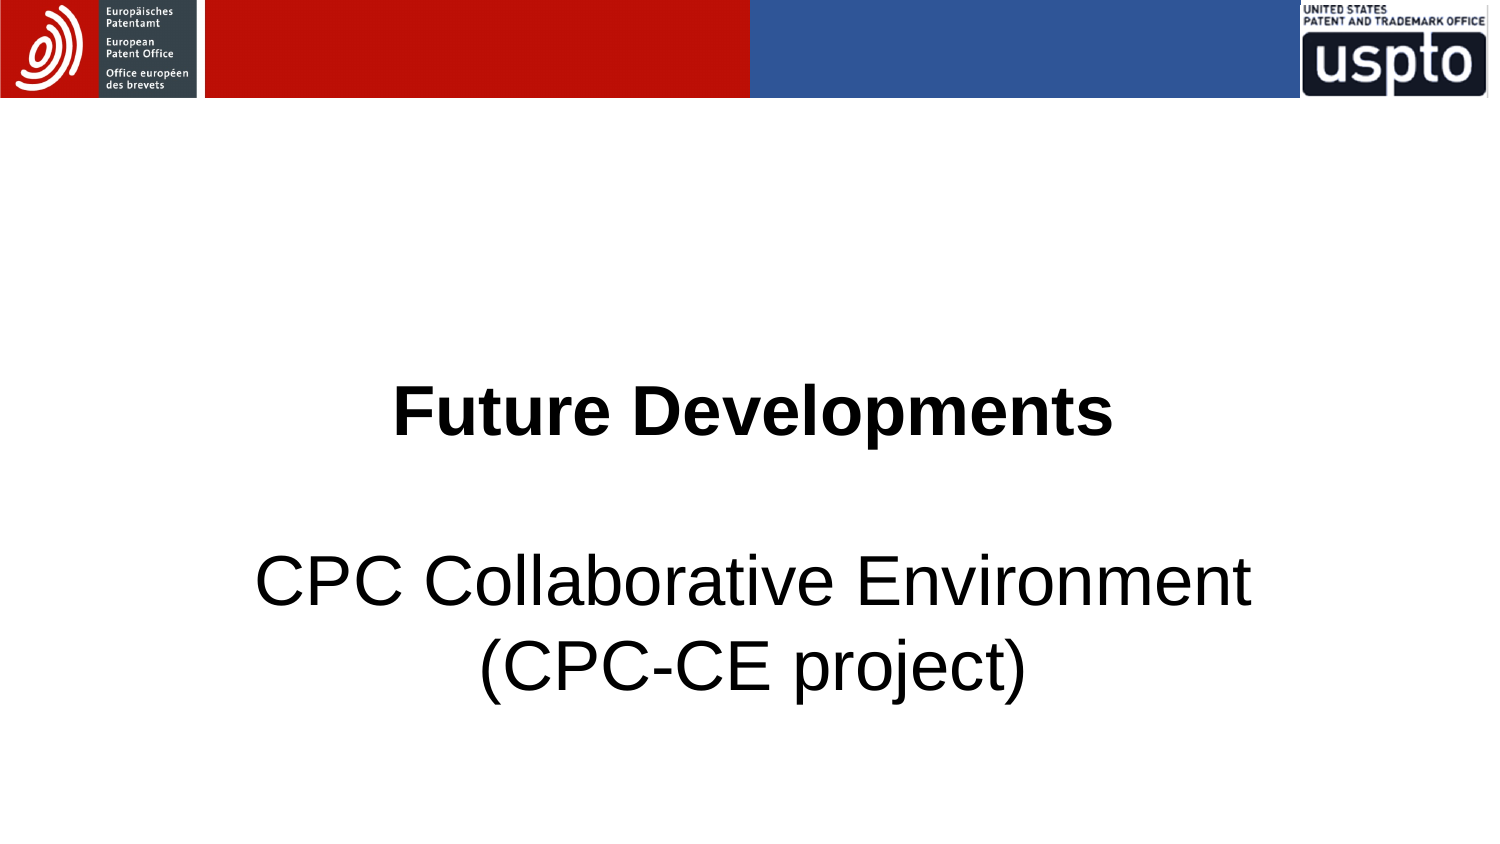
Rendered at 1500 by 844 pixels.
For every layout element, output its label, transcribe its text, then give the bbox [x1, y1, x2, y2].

text_box Future Developments CPC Collaborative Environment (CPC-CE project) [85, 316, 1423, 705]
picture [0, 0, 1489, 98]
